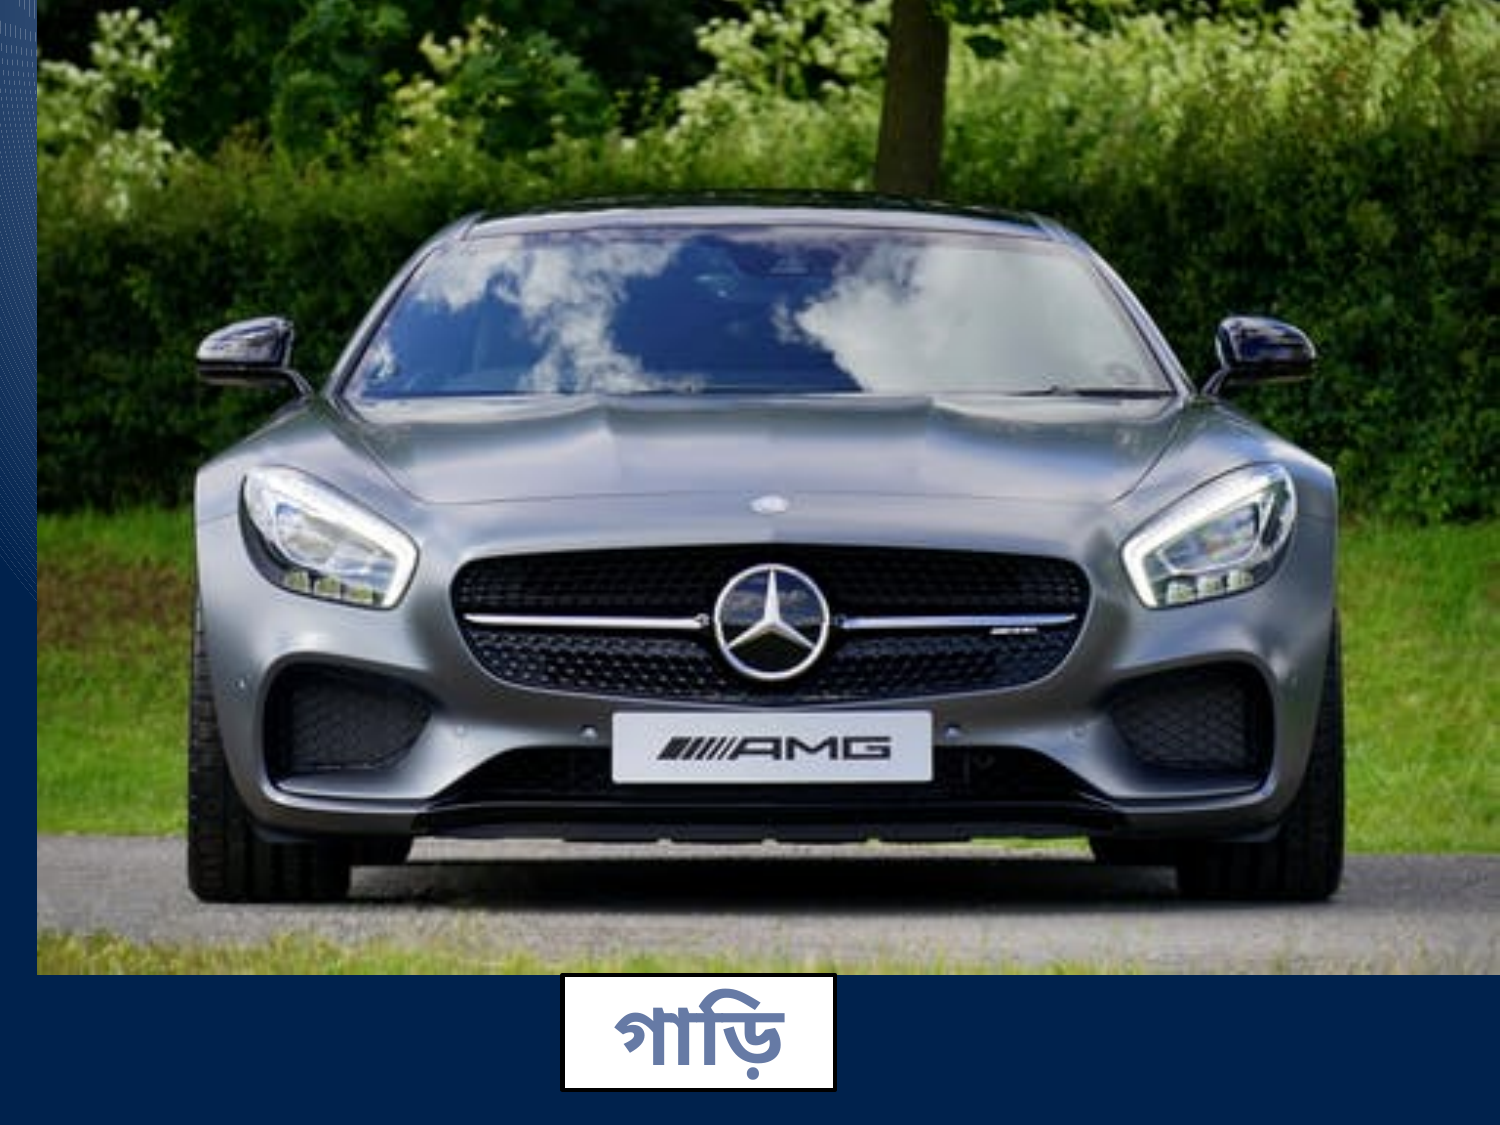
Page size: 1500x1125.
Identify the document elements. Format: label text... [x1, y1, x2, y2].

text_box গাড়ি [560, 982, 837, 1092]
picture [37, 0, 1500, 976]
